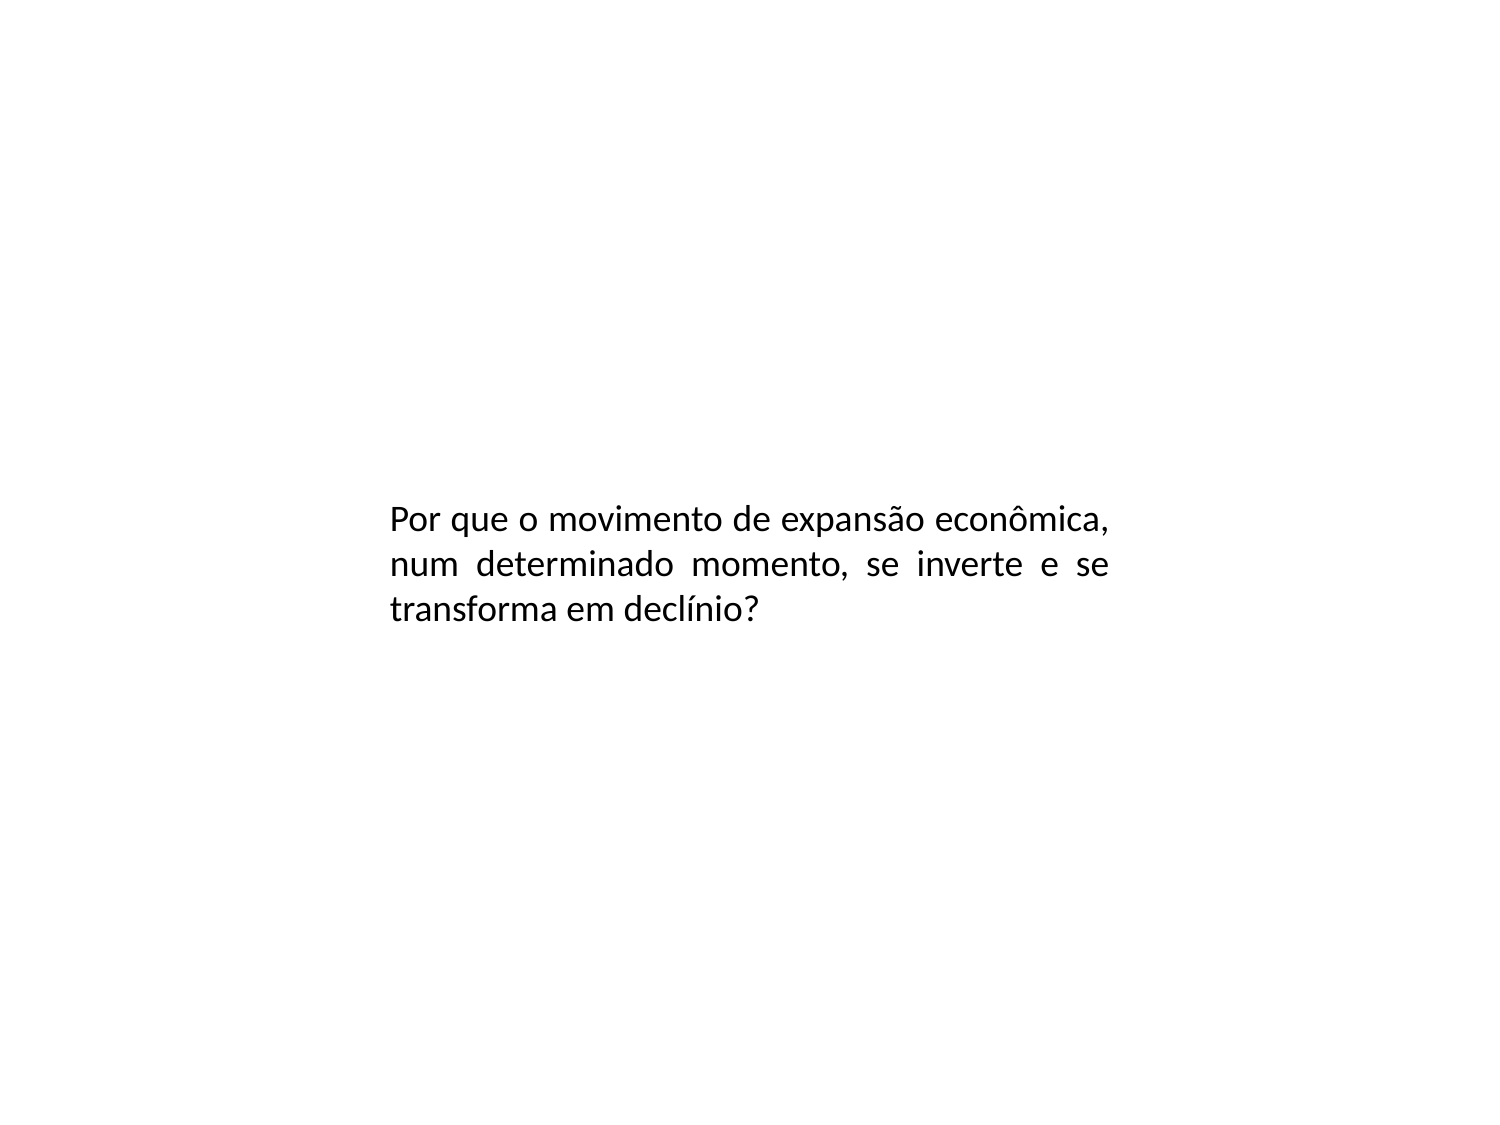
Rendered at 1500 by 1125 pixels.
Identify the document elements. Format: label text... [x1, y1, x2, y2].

text_box Por que o movimento de expansão econômica, num determinado momento, se inverte e se transforma em declínio? [374, 486, 1125, 637]
